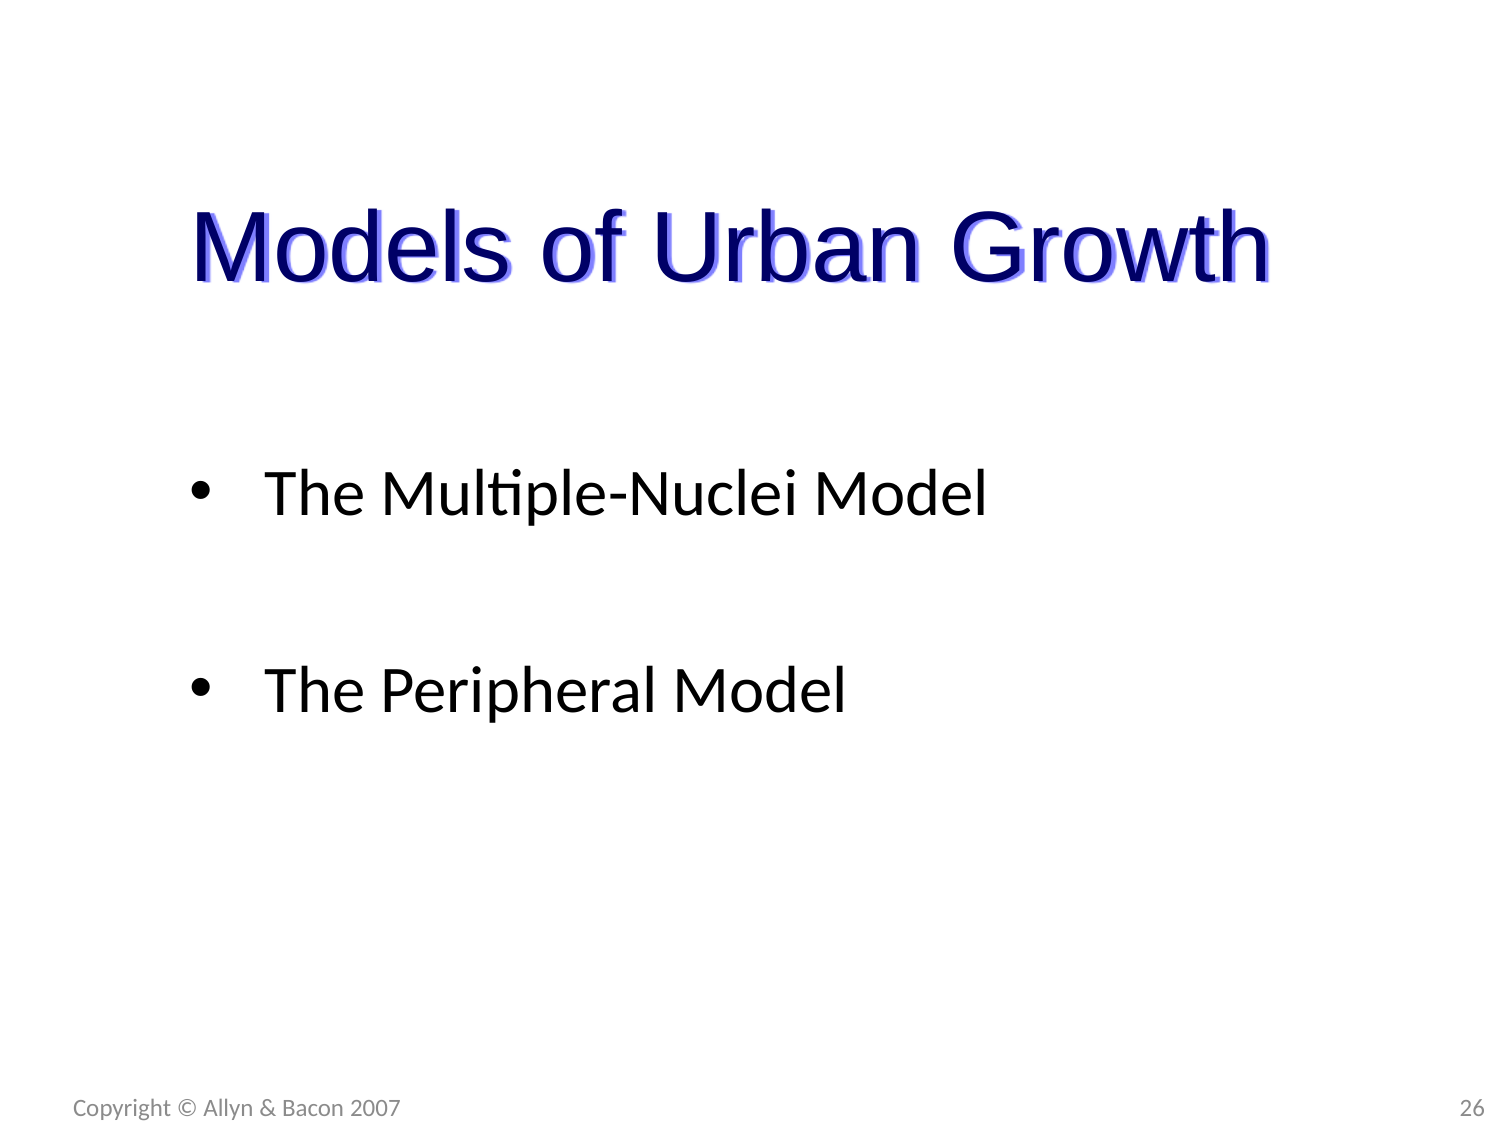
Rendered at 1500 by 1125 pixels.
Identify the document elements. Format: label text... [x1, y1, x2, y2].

footer Copyright © Allyn & Bacon 2007 [0, 1087, 475, 1125]
slide_number 26 [1187, 1087, 1500, 1125]
text_box Models of Urban Growth [174, 144, 1488, 338]
list The Multiple-Nuclei Model The Peripheral Model [174, 337, 1500, 1075]
